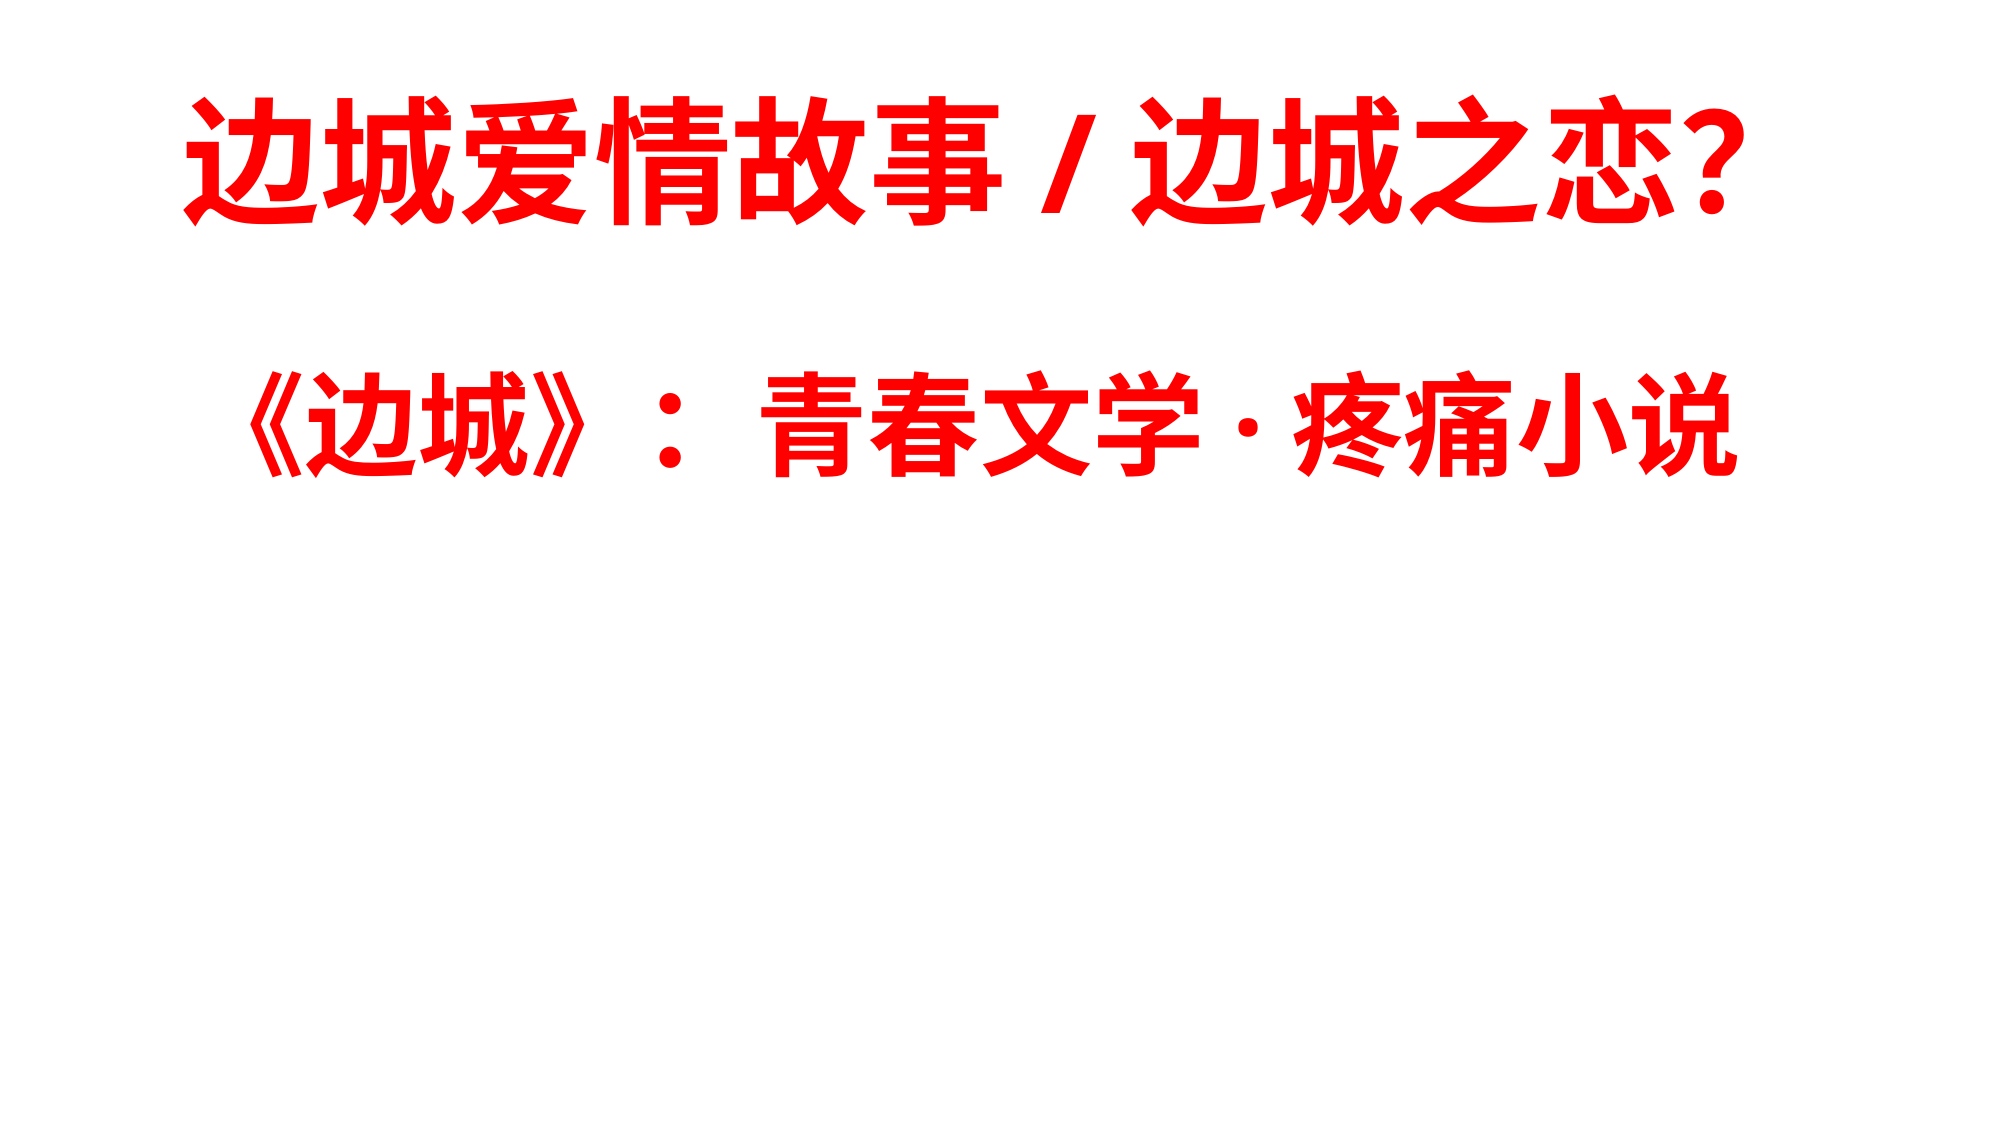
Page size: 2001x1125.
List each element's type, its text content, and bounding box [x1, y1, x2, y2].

list 《边城》：青春文学·疼痛小说 [125, 362, 1851, 1077]
title 边城爱情故事/边城之恋？ [137, 59, 1863, 278]
